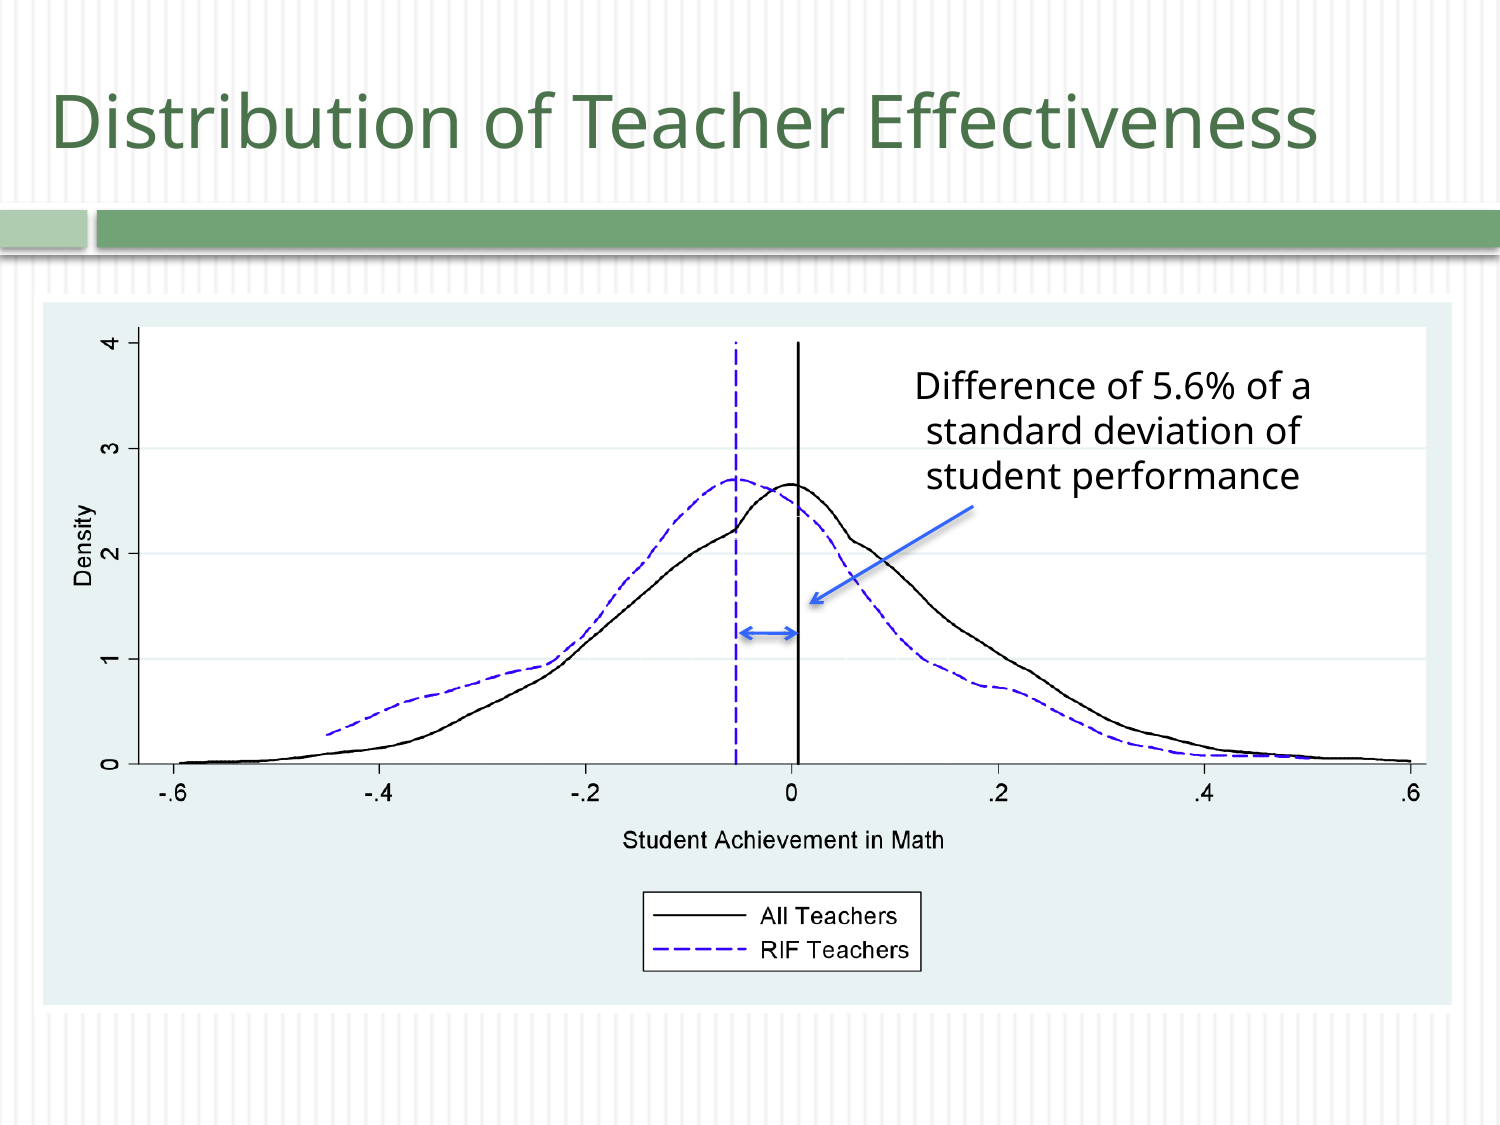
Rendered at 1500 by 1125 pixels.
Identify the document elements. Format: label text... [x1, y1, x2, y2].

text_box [808, 505, 974, 605]
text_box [34, 294, 1459, 1014]
title Distribution of Teacher Effectiveness [34, 37, 1438, 200]
